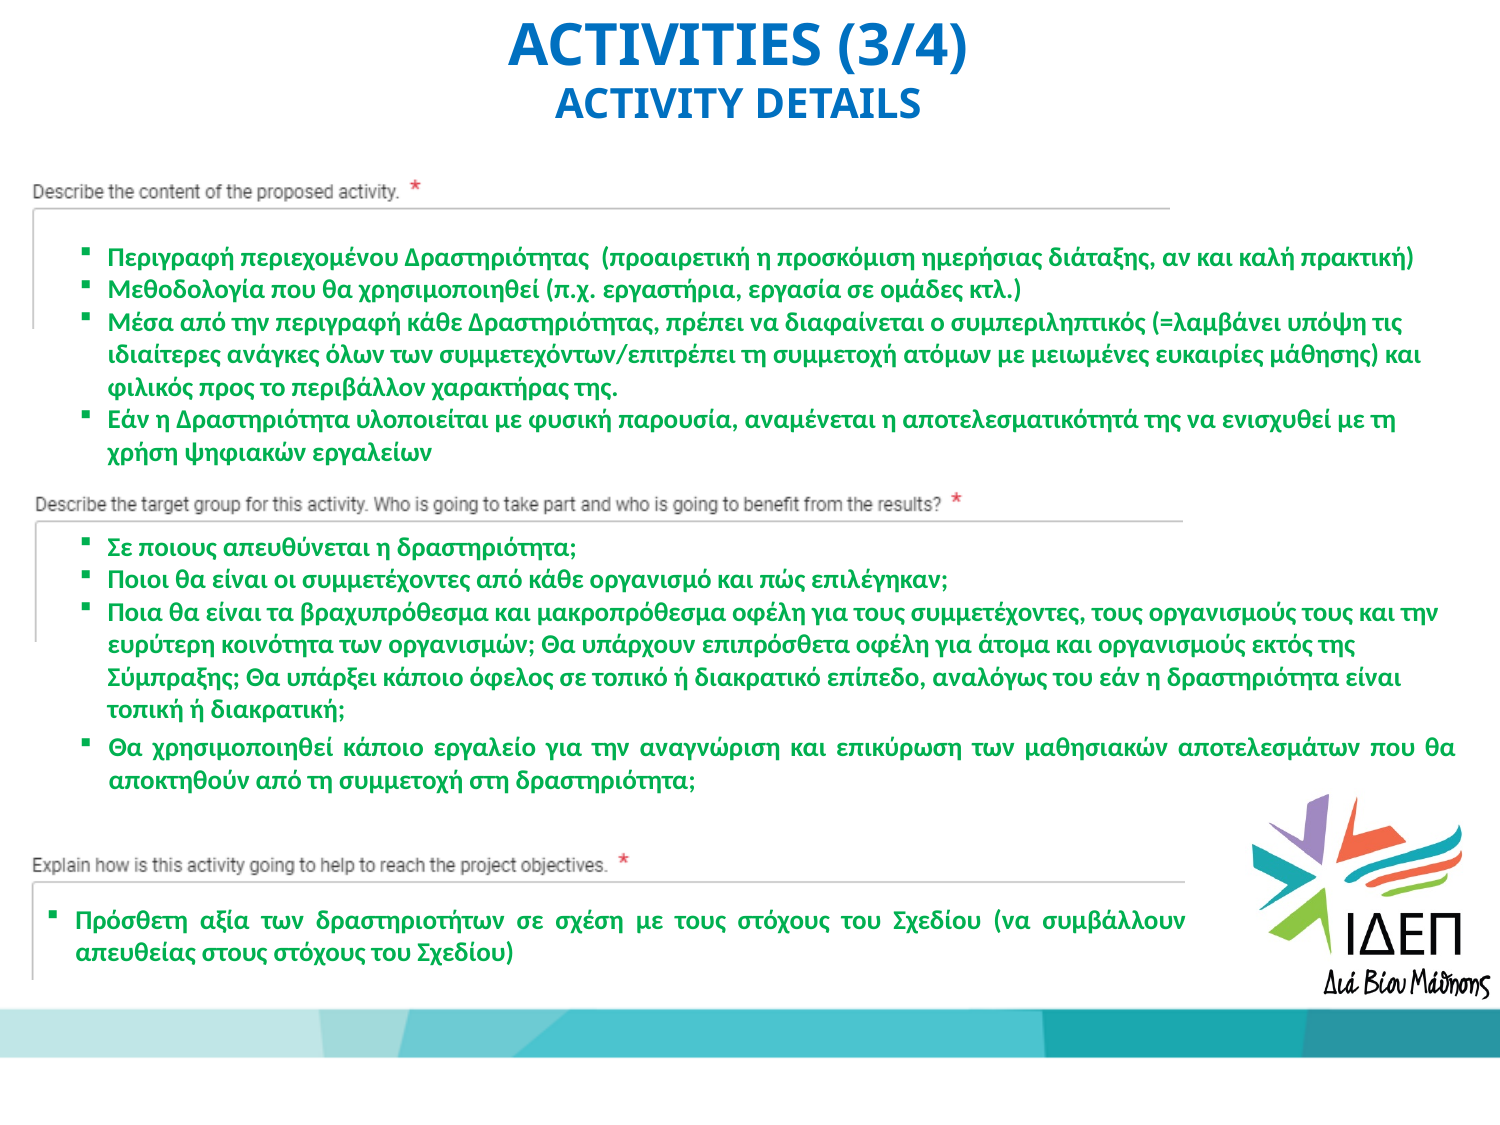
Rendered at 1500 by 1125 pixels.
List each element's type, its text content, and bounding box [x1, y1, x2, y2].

picture [29, 843, 1185, 981]
text_box Περιγραφή περιεχομένου Δραστηριότητας (προαιρετική η προσκόμιση ημερήσιας διάταξης, αν και καλή πρακτική) Μεθοδολογία που θα χρησιμοποιηθεί (π.χ. εργαστήρια, εργασία σε ομάδες κτλ.) Μέσα από την περιγραφή κάθε Δραστηριότητας, πρέπει να διαφαίνεται ο συμπεριληπτικός (=λαμβάνει υπόψη τις ιδιαίτερες ανάγκες όλων των συμμετεχόντων/επιτρέπει τη συμμετοχή ατόμων με μειωμένες ευκαιρίες μάθησης) και φιλικός προς το περιβάλλον χαρακτήρας της. Εάν η Δραστηριότητα υλοποιείται με φυσική παρουσία, αναμένεται η αποτελεσματικότητά της να ενισχυθεί με τη χρήση ψηφιακών εργαλείων [64, 231, 1471, 499]
text_box Πρόσθετη αξία των δραστηριοτήτων σε σχέση με τους στόχους του Σχεδίου (να συμβάλλουν απευθείας στους στόχους του Σχεδίου) [31, 894, 1202, 1013]
text_box Σε ποιους απευθύνεται η δραστηριότητα; Ποιοι θα είναι οι συμμετέχοντες από κάθε οργανισμό και πώς επιλέγηκαν; Ποια θα είναι τα βραχυπρόθεσμα και μακροπρόθεσμα οφέλη για τους συμμετέχοντες, τους οργανισμούς τους και την ευρύτερη κοινότητα των οργανισμών; Θα υπάρχουν επιπρόσθετα οφέλη για άτομα και οργανισμούς εκτός της Σύμπραξης; Θα υπάρξει κάποιο όφελος σε τοπικό ή διακρατικό επίπεδο, αναλόγως του εάν η δραστηριότητα είναι τοπική ή διακρατική; Θα χρησιμοποιηθεί κάποιο εργαλείο για την αναγνώριση και επικύρωση των μαθησιακών αποτελεσμάτων που θα αποκτηθούν από τη συμμετοχή στη δραστηριότητα; [64, 521, 1471, 802]
picture [0, 788, 1500, 1062]
picture [29, 483, 1183, 642]
picture [17, 172, 1170, 330]
text_box ACTIVITIES (3/4) ACTIVITY DETAILS [0, 0, 1477, 205]
